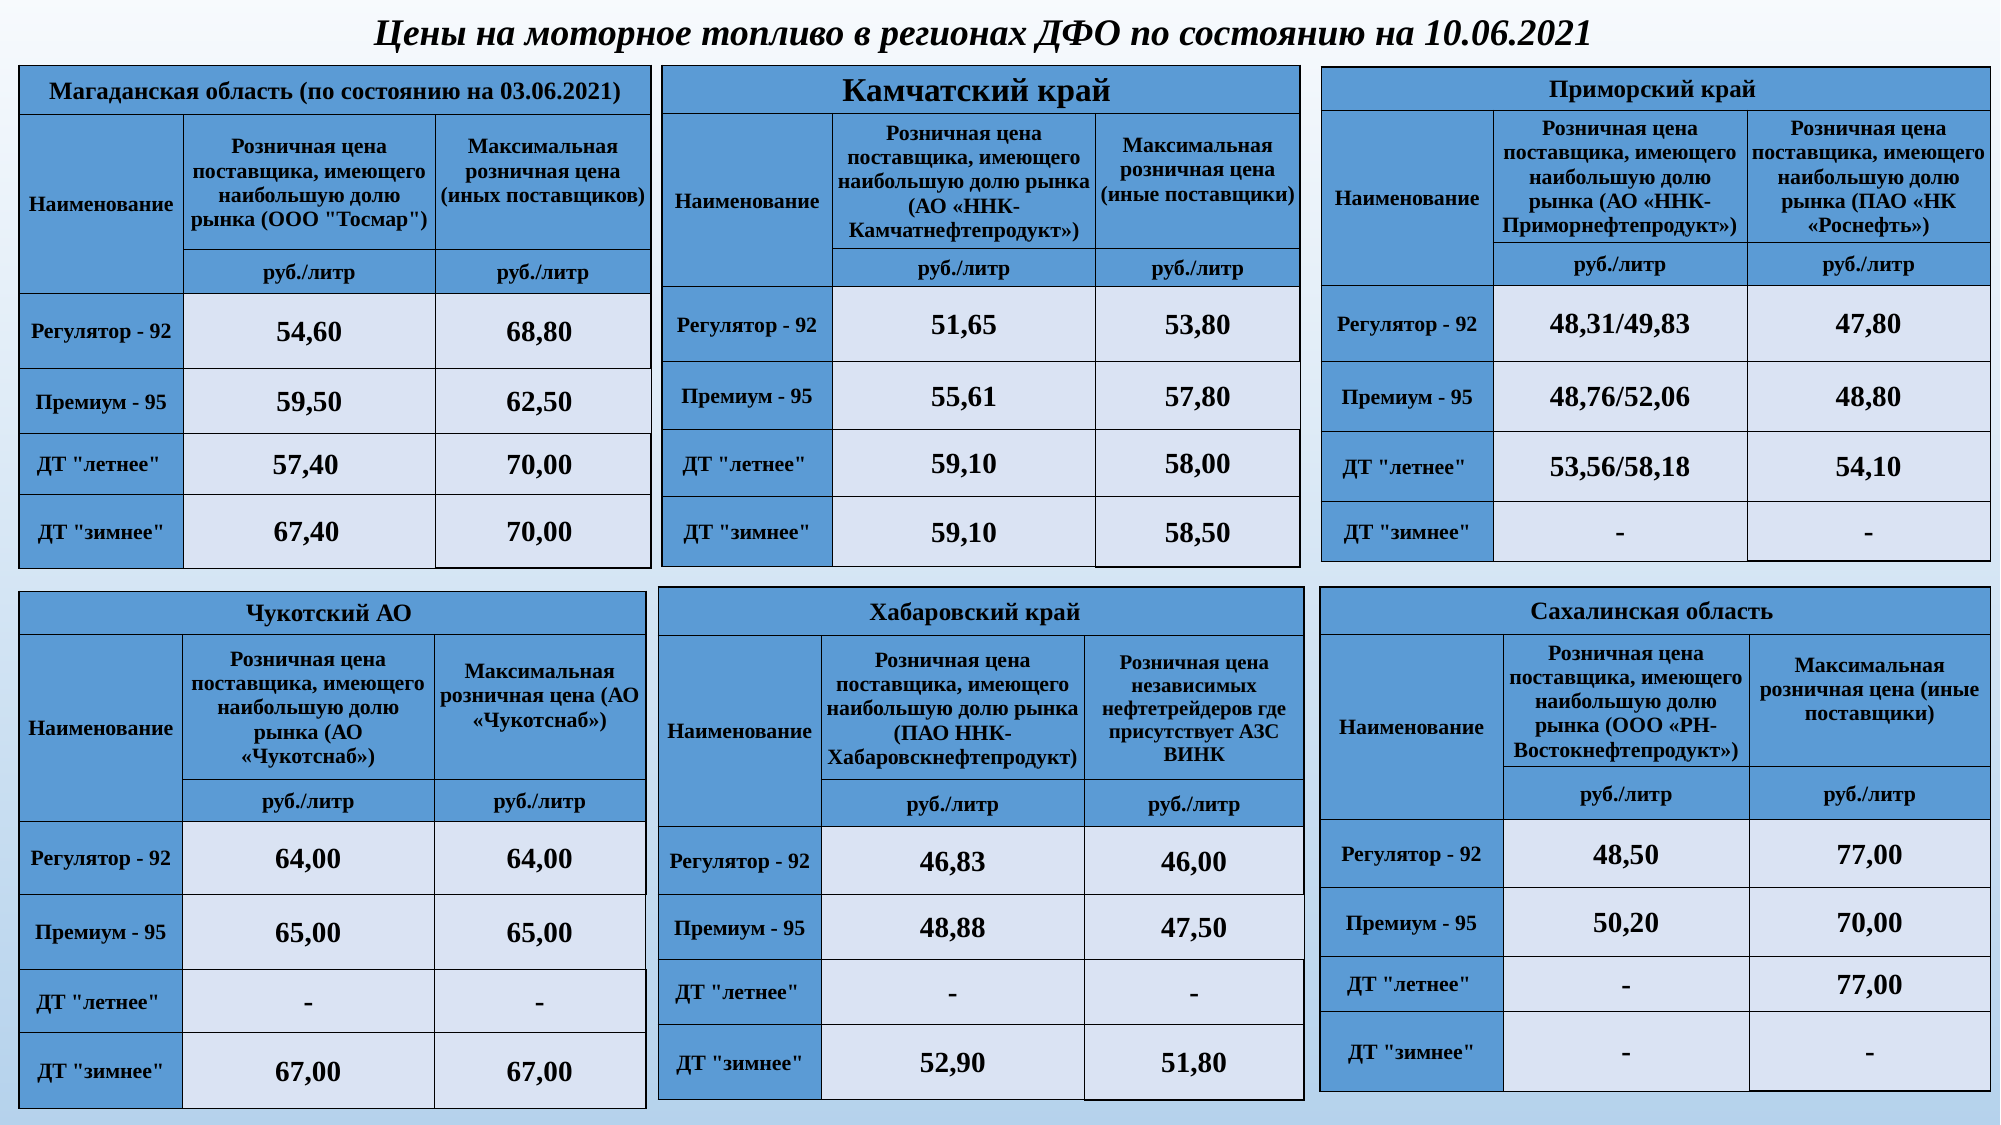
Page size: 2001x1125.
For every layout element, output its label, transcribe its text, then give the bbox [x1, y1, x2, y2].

table_cell ДТ "летнее" [663, 430, 832, 496]
table_cell Премиум - 95 [1322, 362, 1493, 431]
table_cell ДТ "летнее" [1322, 432, 1493, 501]
table_cell 65,00 [183, 895, 434, 969]
table_cell Розничная цена поставщика, имеющего наибольшую долю рынка (ООО «РН-Востокнефтепродукт») [1504, 635, 1749, 766]
table_cell 58,00 [1096, 430, 1299, 496]
table_cell Регулятор - 92 [20, 294, 183, 368]
table_cell 58,50 [1096, 497, 1299, 566]
table_cell руб./литр [822, 780, 1084, 826]
table_cell 57,80 [1096, 362, 1300, 429]
table_cell Премиум - 95 [20, 369, 183, 433]
table_cell руб./литр [435, 780, 645, 821]
table_cell 51,80 [1085, 1025, 1303, 1099]
table_cell ДТ "зимнее" [20, 495, 183, 568]
table_cell 52,90 [822, 1025, 1084, 1099]
table_cell 64,00 [435, 822, 645, 894]
table_cell руб./литр [1085, 780, 1303, 826]
table_cell Максимальная розничная цена (иные поставщики) [1096, 114, 1299, 248]
table_cell 68,80 [436, 294, 650, 368]
table_cell Розничная цена поставщика, имеющего наибольшую долю рынка (АО «ННК-Приморнефтепродукт») [1494, 111, 1747, 242]
table_cell 48,50 [1504, 820, 1749, 887]
table_cell 59,10 [833, 430, 1095, 496]
table_cell ДТ "летнее" [1321, 957, 1503, 1011]
table_cell ДТ "зимнее" [1321, 1012, 1503, 1091]
table_cell 77,00 [1750, 820, 1990, 887]
table_cell Максимальная розничная цена (иных поставщиков) [436, 115, 650, 249]
table_cell 48,80 [1748, 362, 1990, 431]
table_header Сахалинская область [1321, 588, 1990, 634]
table_cell 54,60 [184, 294, 435, 368]
table_cell руб./литр [1504, 767, 1749, 819]
table_cell 47,80 [1748, 286, 1990, 361]
table_cell ДТ "летнее" [659, 960, 821, 1024]
table_cell Розничная цена независимых нефтетрейдеров где присутствует АЗС ВИНК [1085, 636, 1303, 779]
table_header Приморский край [1322, 68, 1990, 110]
table_cell 70,00 [436, 495, 650, 567]
table_cell Максимальная розничная цена (иные поставщики) [1750, 635, 1990, 766]
table_cell руб./литр [183, 780, 434, 821]
table_cell 48,76/52,06 [1494, 362, 1747, 431]
table_cell - [1494, 502, 1747, 561]
table_cell 59,10 [833, 497, 1095, 566]
table_cell Розничная цена поставщика, имеющего наибольшую долю рынка (ООО "Тосмар") [184, 115, 435, 249]
table_cell Наименование [659, 636, 821, 826]
table_cell Премиум - 95 [20, 895, 182, 969]
table_cell 53,80 [1096, 287, 1299, 361]
table_cell ДТ "зимнее" [20, 1033, 182, 1108]
table_cell - [1085, 960, 1303, 1024]
table_cell 55,61 [833, 362, 1095, 429]
table_header Чукотский АО [20, 592, 645, 634]
table_cell Регулятор - 92 [1321, 820, 1503, 887]
table_cell - [1504, 1012, 1749, 1091]
text_box Цены на моторное топливо в регионах ДФО по состоянию на 10.06.2021 [177, 0, 1791, 61]
table_cell 64,00 [183, 822, 434, 894]
table_cell 77,00 [1750, 957, 1990, 1011]
table_cell Розничная цена поставщика, имеющего наибольшую долю рынка (ПАО «НК «Роснефть») [1748, 111, 1990, 242]
table_cell Премиум - 95 [659, 895, 821, 959]
table_cell 67,40 [184, 495, 435, 568]
table_cell - [183, 970, 434, 1032]
table_cell Наименование [1321, 635, 1503, 819]
table_cell Премиум - 95 [663, 362, 832, 429]
table_header Хабаровский край [659, 588, 1303, 635]
table_cell 59,50 [184, 369, 435, 433]
table_cell руб./литр [1748, 243, 1990, 285]
table_cell 47,50 [1085, 895, 1304, 959]
table_cell 70,00 [436, 434, 650, 494]
table_cell руб./литр [833, 249, 1095, 286]
table_cell Премиум - 95 [1321, 888, 1503, 956]
table_cell - [435, 970, 645, 1032]
table_cell Регулятор - 92 [1322, 286, 1493, 361]
table_cell Розничная цена поставщика, имеющего наибольшую долю рынка (АО «Чукотснаб») [183, 635, 434, 779]
table_cell Наименование [1322, 111, 1493, 285]
table_cell 67,00 [183, 1033, 434, 1108]
table_cell 46,83 [822, 827, 1084, 894]
table_cell 48,88 [822, 895, 1084, 959]
table_cell ДТ "зимнее" [1322, 502, 1493, 561]
table_cell Регулятор - 92 [659, 827, 821, 894]
table_cell ДТ "зимнее" [659, 1025, 821, 1099]
table_cell 46,00 [1085, 827, 1303, 894]
table_cell 50,20 [1504, 888, 1749, 956]
table_cell 67,00 [435, 1033, 645, 1108]
table_cell Розничная цена поставщика, имеющего наибольшую долю рынка (АО «ННК-Камчатнефтепродукт») [833, 114, 1095, 248]
table_header Магаданская область (по состоянию на 03.06.2021) [20, 66, 650, 114]
table_cell 62,50 [436, 369, 651, 433]
table_cell 65,00 [435, 895, 645, 969]
table_cell Наименование [20, 635, 182, 821]
table_cell - [822, 960, 1084, 1024]
table_cell 48,31/49,83 [1494, 286, 1747, 361]
table_cell руб./литр [436, 250, 650, 293]
table_cell руб./литр [1750, 767, 1990, 819]
table_cell Максимальная розничная цена (АО «Чукотснаб») [435, 635, 645, 779]
table_cell 54,10 [1748, 432, 1990, 501]
table_cell 70,00 [1750, 888, 1990, 956]
table_cell руб./литр [1096, 249, 1299, 286]
table_cell Наименование [663, 114, 832, 286]
title [137, 59, 1863, 245]
table_cell - [1504, 957, 1749, 1011]
table_cell 51,65 [833, 287, 1095, 361]
table_cell 53,56/58,18 [1494, 432, 1747, 501]
table_cell Наименование [20, 115, 183, 293]
table_cell Розничная цена поставщика, имеющего наибольшую долю рынка (ПАО ННК-Хабаровскнефтепродукт) [822, 636, 1084, 779]
table_cell - [1748, 502, 1990, 560]
table_cell Регулятор - 92 [20, 822, 182, 894]
table_cell 57,40 [184, 434, 435, 494]
table_cell - [1750, 1012, 1990, 1090]
table_cell руб./литр [1494, 243, 1747, 285]
table_cell ДТ "зимнее" [663, 497, 832, 566]
table_header Камчатский край [663, 66, 1299, 113]
table_cell Регулятор - 92 [663, 287, 832, 361]
table_cell ДТ "летнее" [20, 434, 183, 494]
table_cell руб./литр [184, 250, 435, 293]
table_cell ДТ "летнее" [20, 970, 182, 1032]
